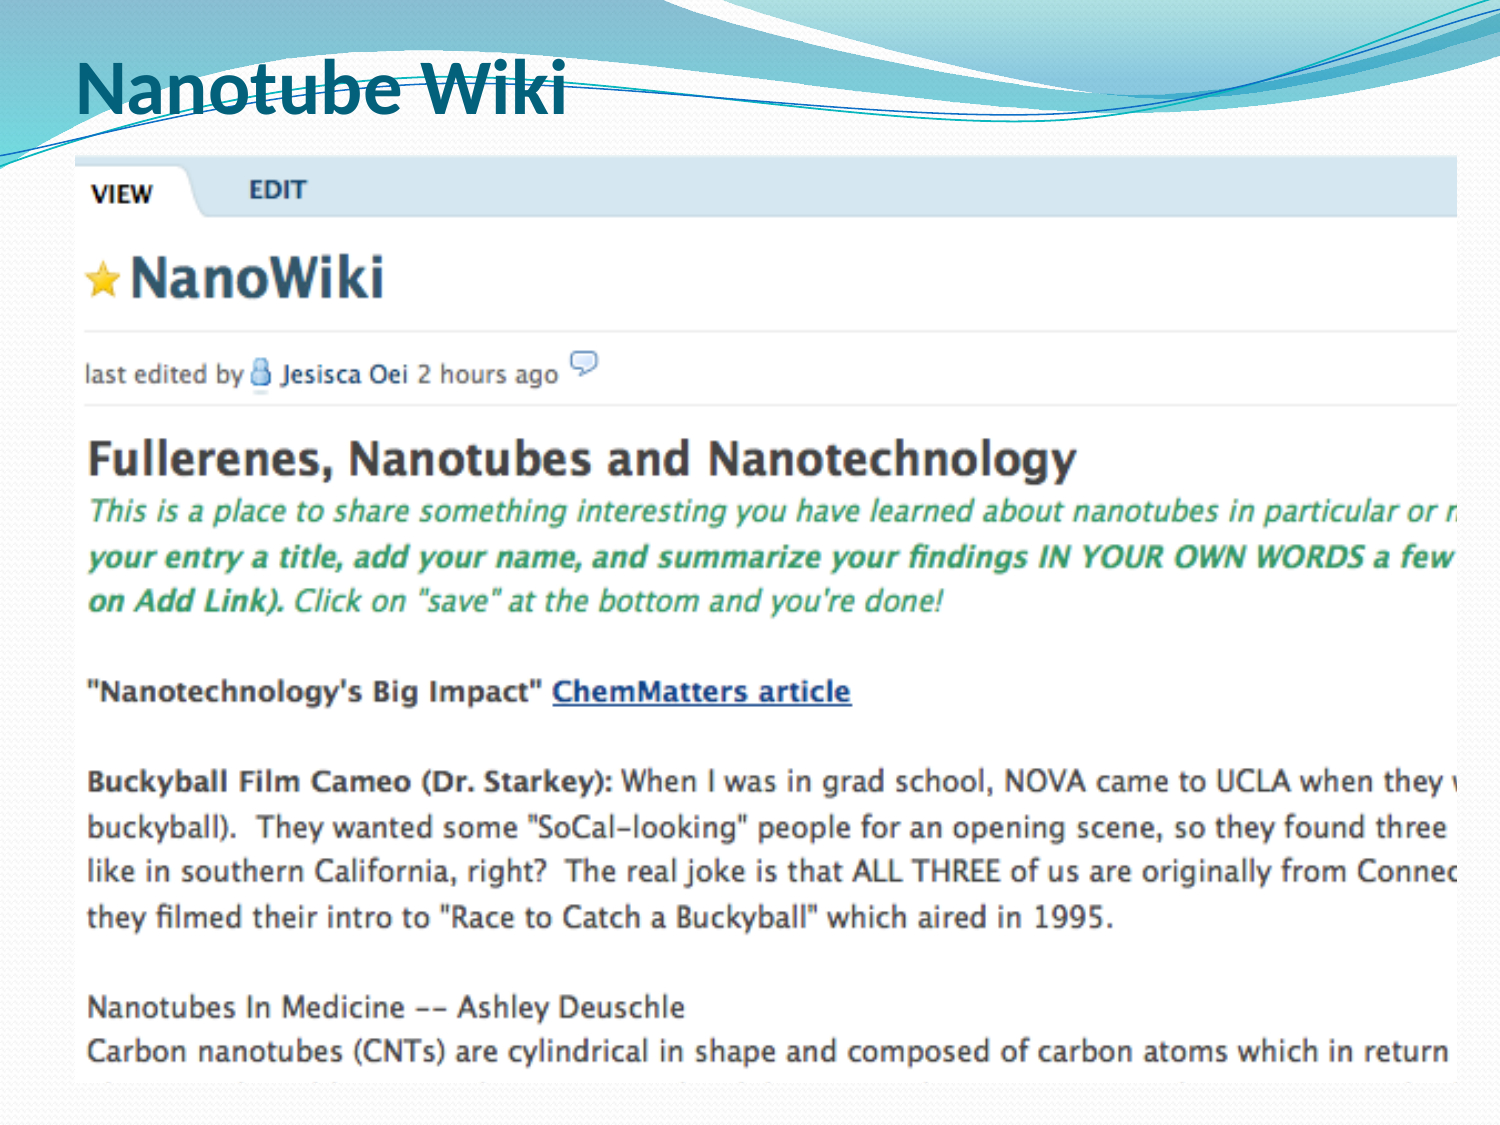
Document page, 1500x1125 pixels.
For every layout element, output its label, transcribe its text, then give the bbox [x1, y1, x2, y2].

title Nanotube Wiki [75, 27, 1425, 131]
picture [74, 155, 1458, 1083]
